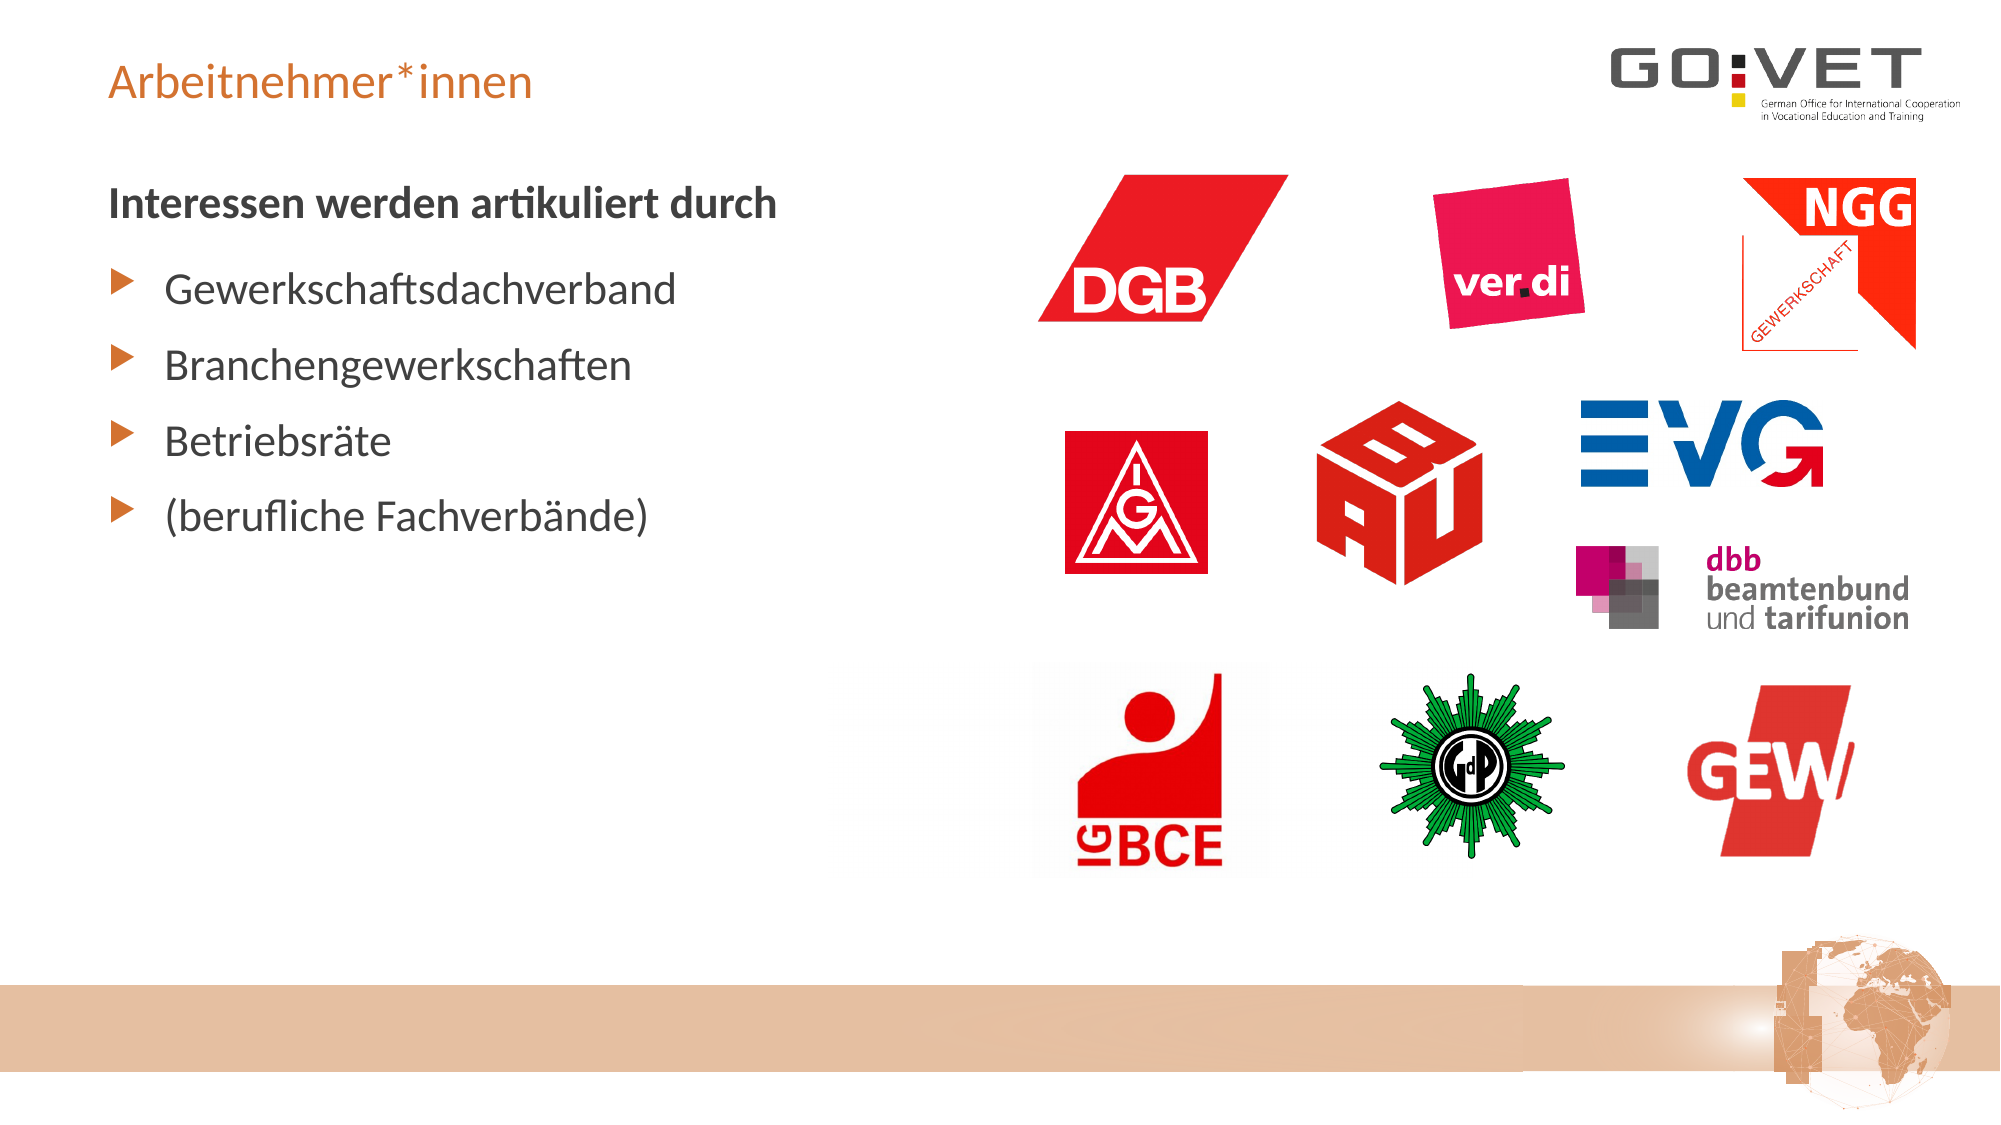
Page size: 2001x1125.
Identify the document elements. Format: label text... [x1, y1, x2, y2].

picture [1025, 162, 1301, 334]
title Arbeitnehmer*innen [108, 48, 1585, 122]
picture [1581, 400, 1823, 487]
picture [1433, 178, 1585, 329]
list Interessen werden artikuliert durch Gewerkschaftsdachverband Branchengewerkschaften Betriebsräte (berufliche Fachverbände) [108, 172, 1922, 929]
picture [1611, 48, 1960, 122]
picture [1065, 431, 1208, 574]
picture [1316, 400, 1483, 586]
picture [1741, 178, 1916, 351]
picture [828, 662, 1576, 878]
picture [1576, 546, 1908, 970]
